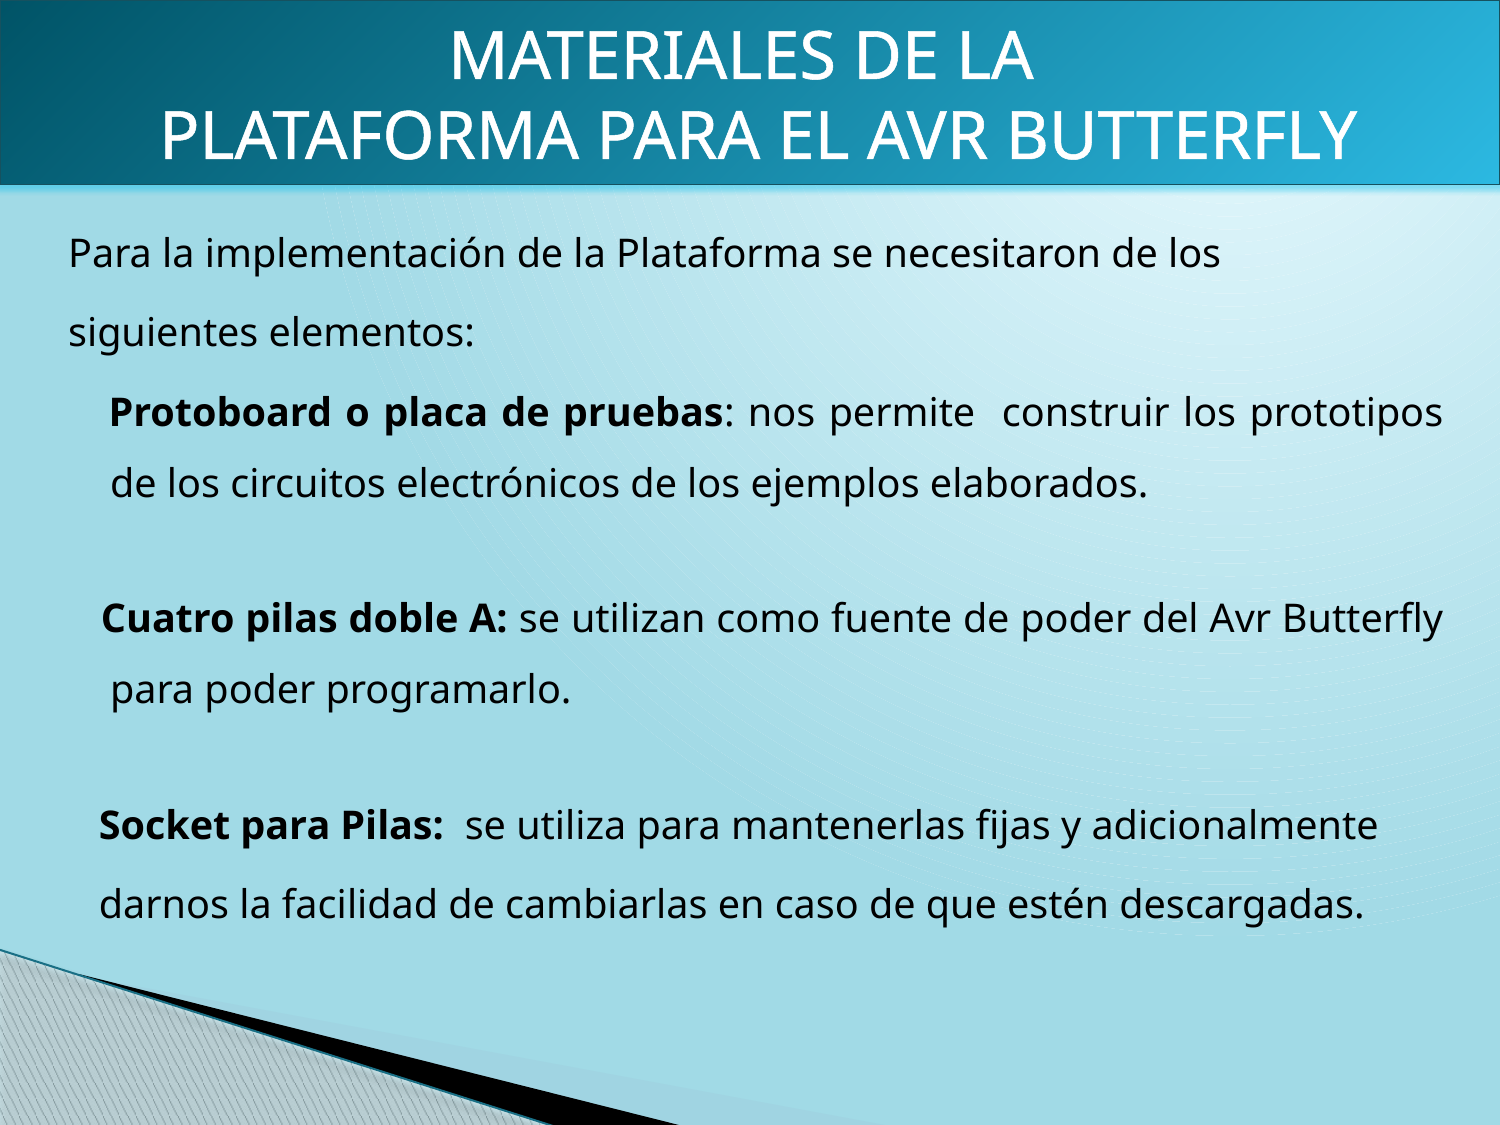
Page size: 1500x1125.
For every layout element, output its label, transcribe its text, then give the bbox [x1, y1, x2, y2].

list Para la implementación de la Plataforma se necesitaron de los siguientes elementos: Protoboard o placa de pruebas: nos permite construir los prototipos de los circuitos electrónicos de los ejemplos elaborados. Cuatro pilas doble A: se utilizan como fuente de poder del Avr Butterfly para poder programarlo. Socket para Pilas: se utiliza para mantenerlas fijas y adicionalmente darnos la facilidad de cambiarlas en caso de que estén descargadas. [35, 196, 1459, 1047]
text_box MATERIALES DE LA PLATAFORMA PARA EL AVR BUTTERFLY [0, 0, 1500, 185]
